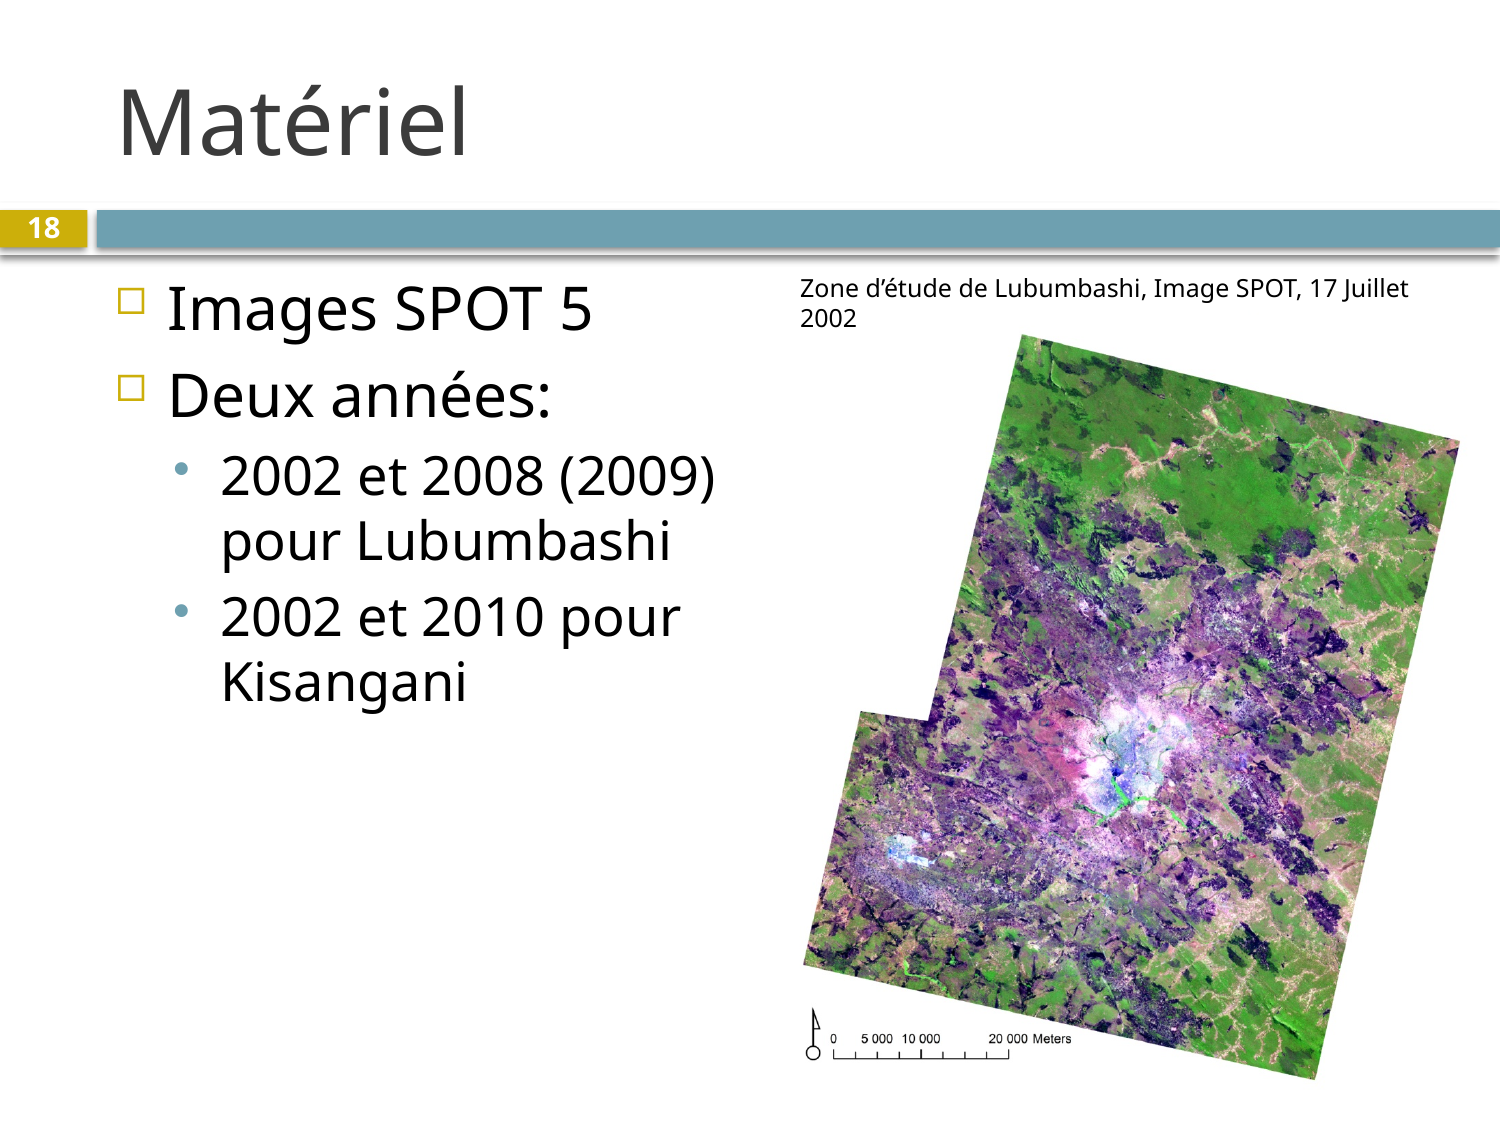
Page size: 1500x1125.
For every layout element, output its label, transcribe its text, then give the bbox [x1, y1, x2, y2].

list Images SPOT 5 Deux années: 2002 et 2008 (2009) pour Lubumbashi 2002 et 2010 pour Kisangani [100, 262, 750, 1024]
slide_number 18 [0, 208, 88, 249]
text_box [785, 264, 1473, 1107]
title Matériel [100, 37, 1438, 200]
